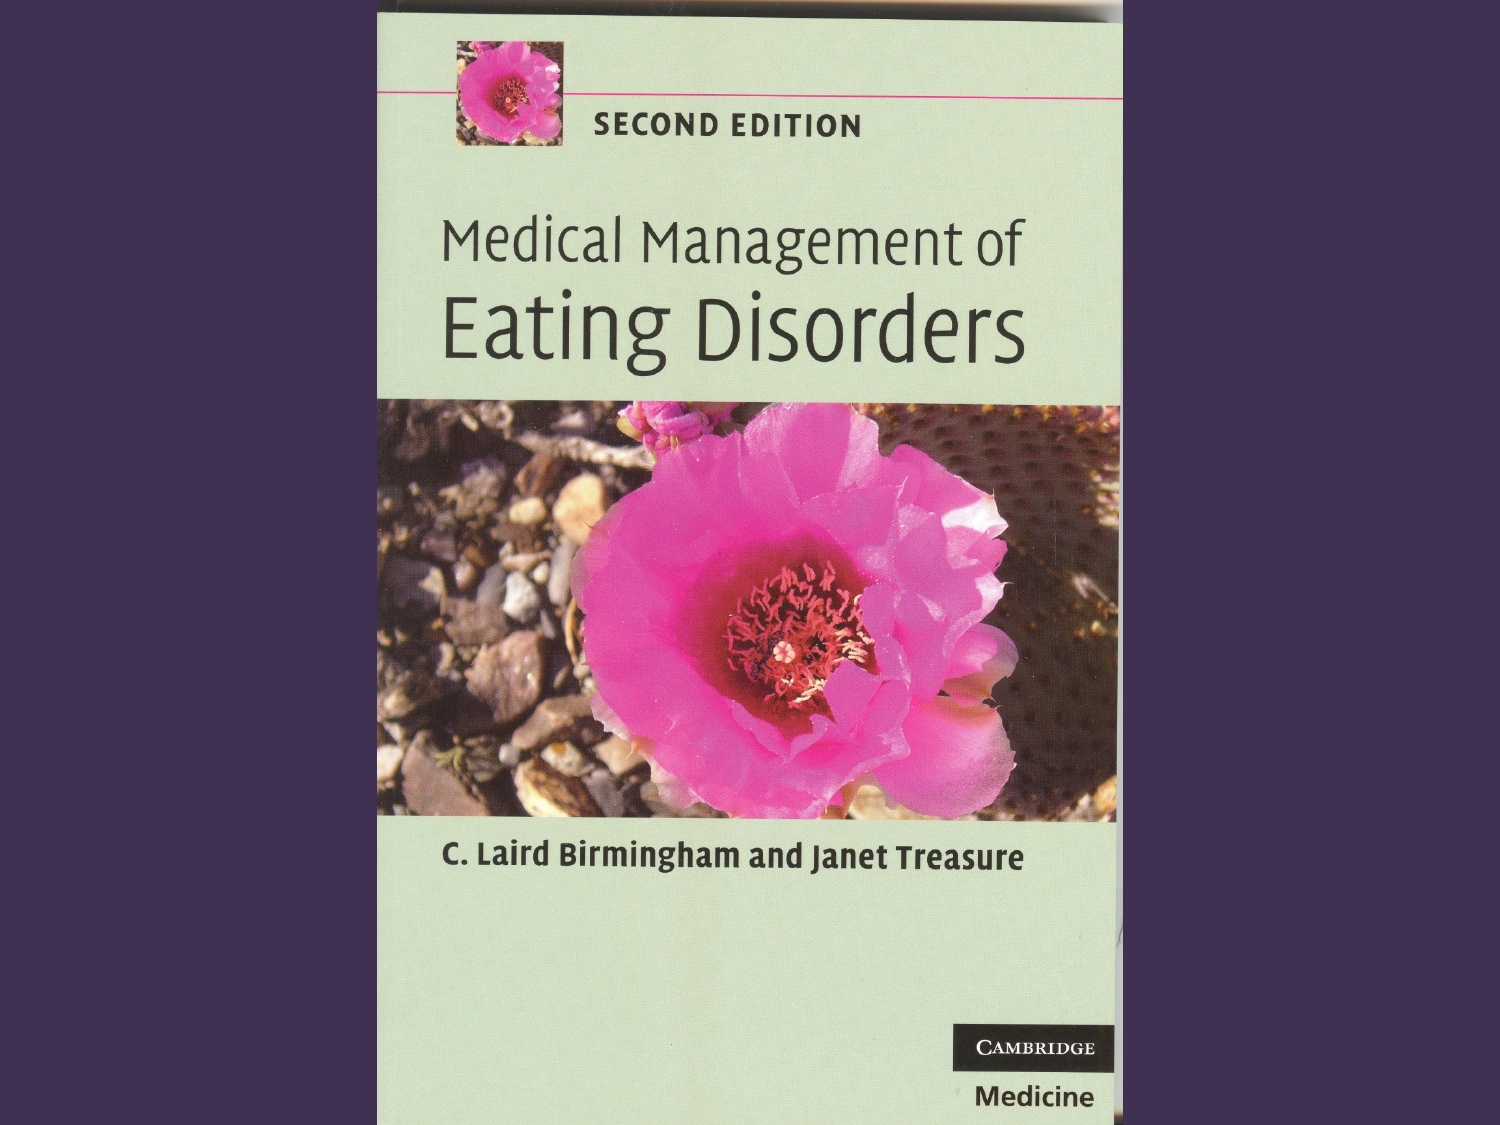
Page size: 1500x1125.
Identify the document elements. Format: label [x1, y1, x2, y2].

picture [377, 0, 1123, 1125]
